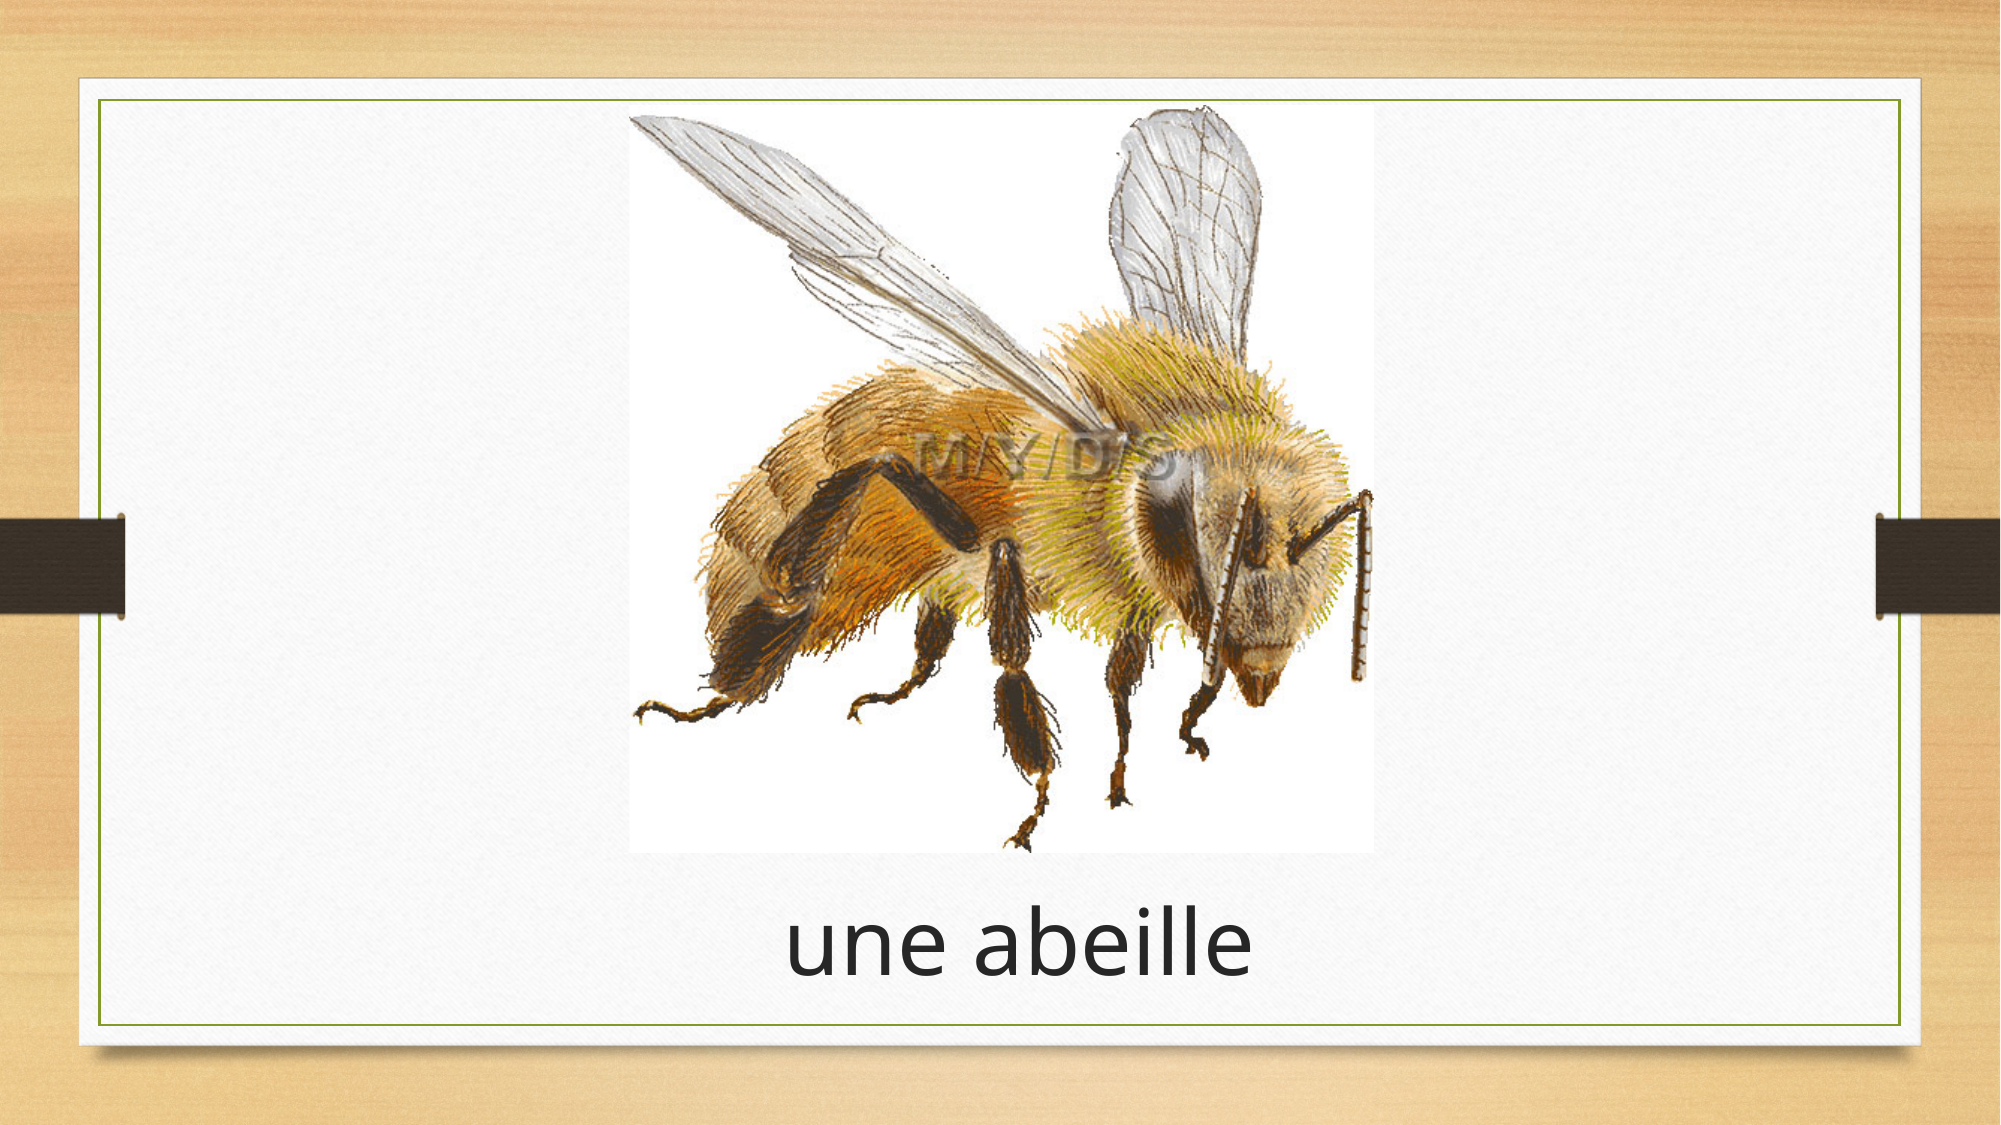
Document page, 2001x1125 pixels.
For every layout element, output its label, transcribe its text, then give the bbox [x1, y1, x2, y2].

picture [0, 0, 2001, 1125]
list une abeille [514, 869, 1525, 1009]
